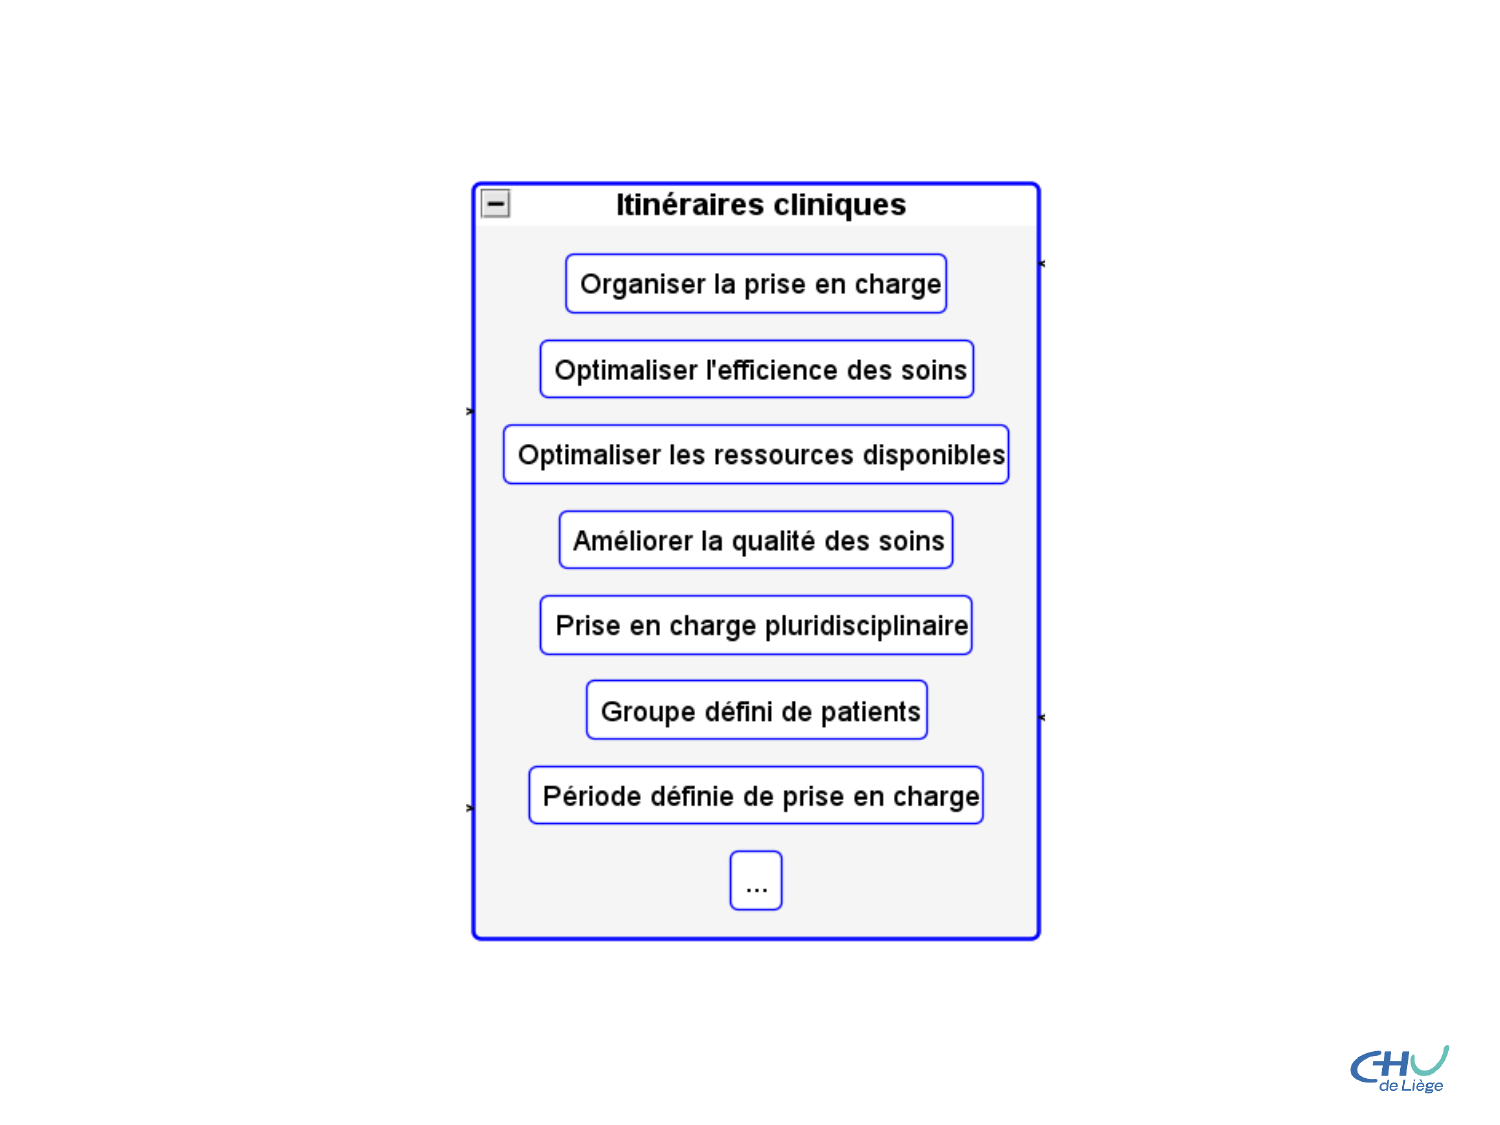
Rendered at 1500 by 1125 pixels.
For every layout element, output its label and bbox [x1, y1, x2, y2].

picture [466, 167, 1046, 958]
picture [1340, 1034, 1459, 1103]
